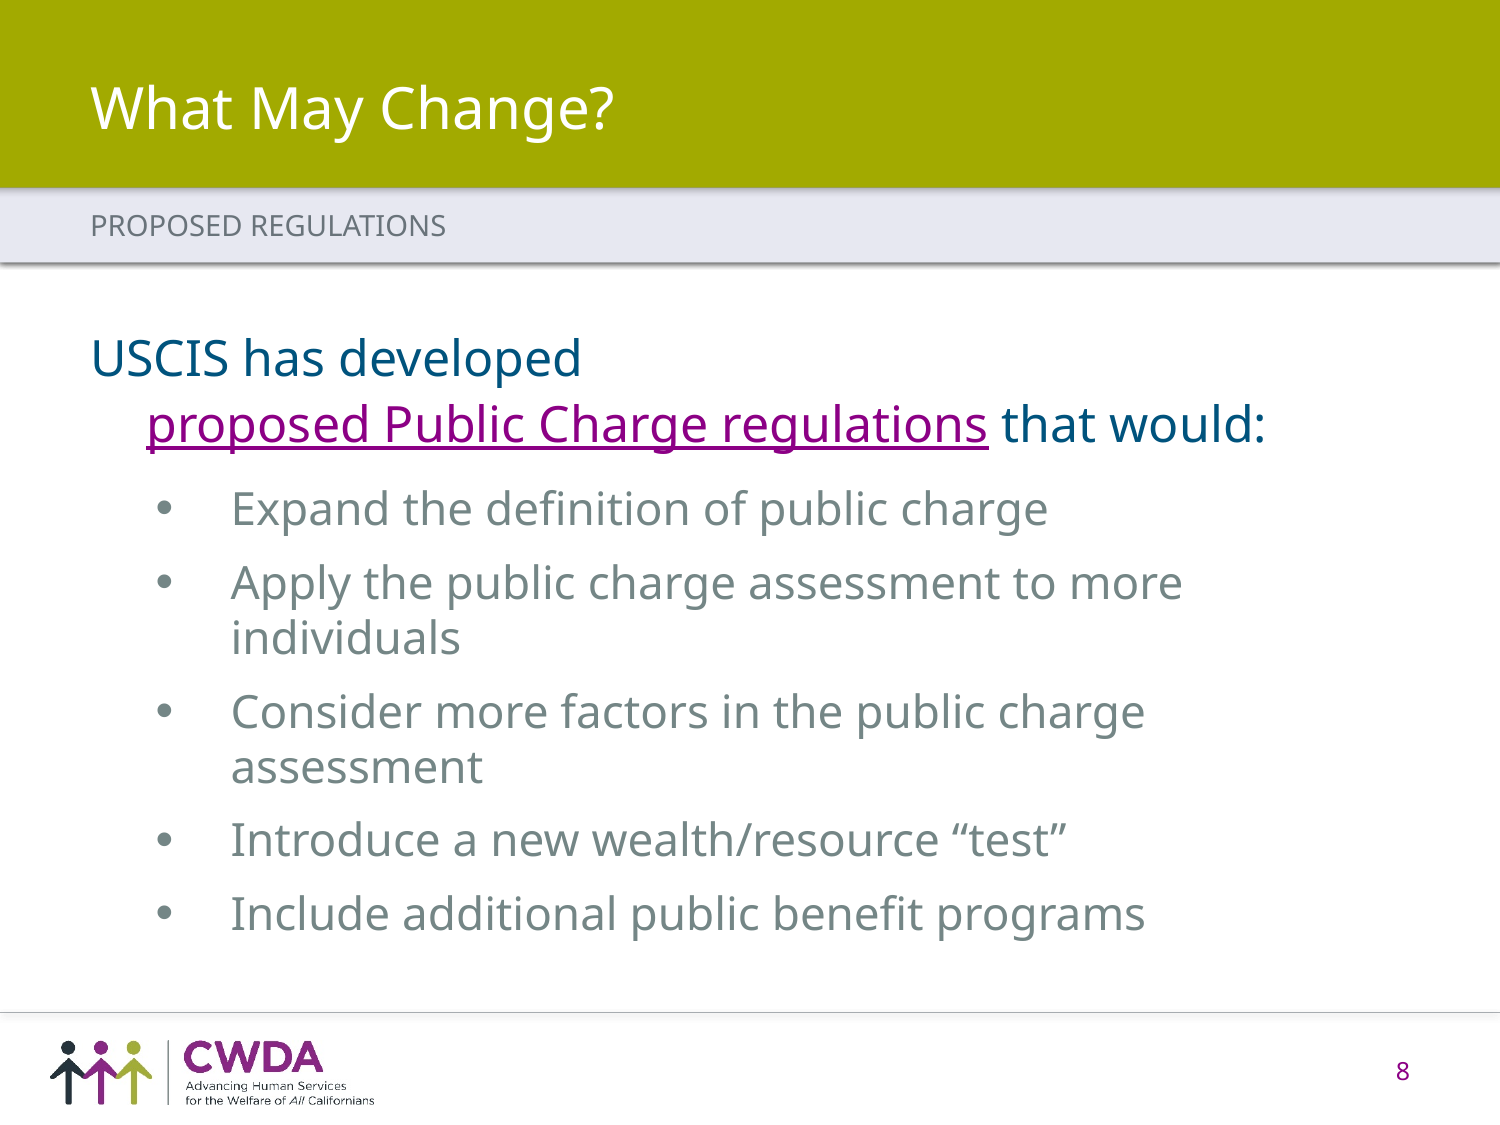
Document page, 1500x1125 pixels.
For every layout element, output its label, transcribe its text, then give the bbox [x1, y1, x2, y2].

text_box [0, 0, 1500, 188]
list USCIS has developed proposed Public Charge regulations that would: Expand the definition of public charge Apply the public charge assessment to more individuals Consider more factors in the public charge assessment Introduce a new wealth/resource “test” Include additional public benefit programs [75, 312, 1425, 975]
title What May Change? [75, 12, 1425, 200]
picture [50, 1037, 374, 1109]
slide_number 8 [1074, 1042, 1425, 1103]
list Proposed regulations [75, 200, 713, 250]
